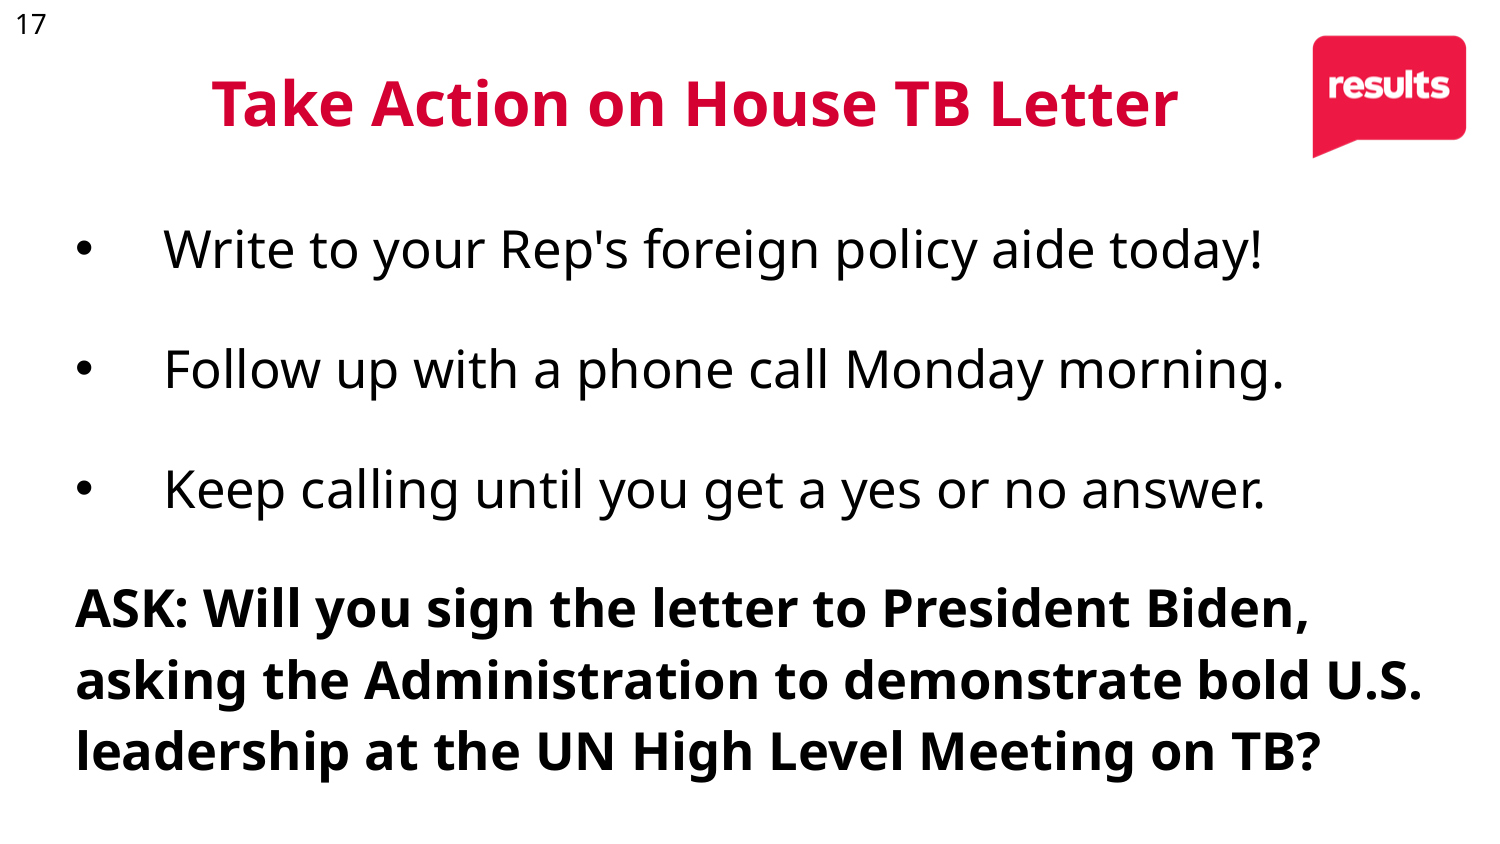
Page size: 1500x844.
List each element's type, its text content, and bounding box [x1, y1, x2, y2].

list Write to your Rep's foreign policy aide today! Follow up with a phone call Monday morning. Keep calling until you get a yes or no answer. ASK: Will you sign the letter to President Biden, asking the Administration to demonstrate bold U.S. leadership at the UN High Level Meeting on TB? [40, 200, 1442, 813]
title Take Action on House TB Letter [115, 31, 1260, 173]
picture [1289, 13, 1490, 175]
